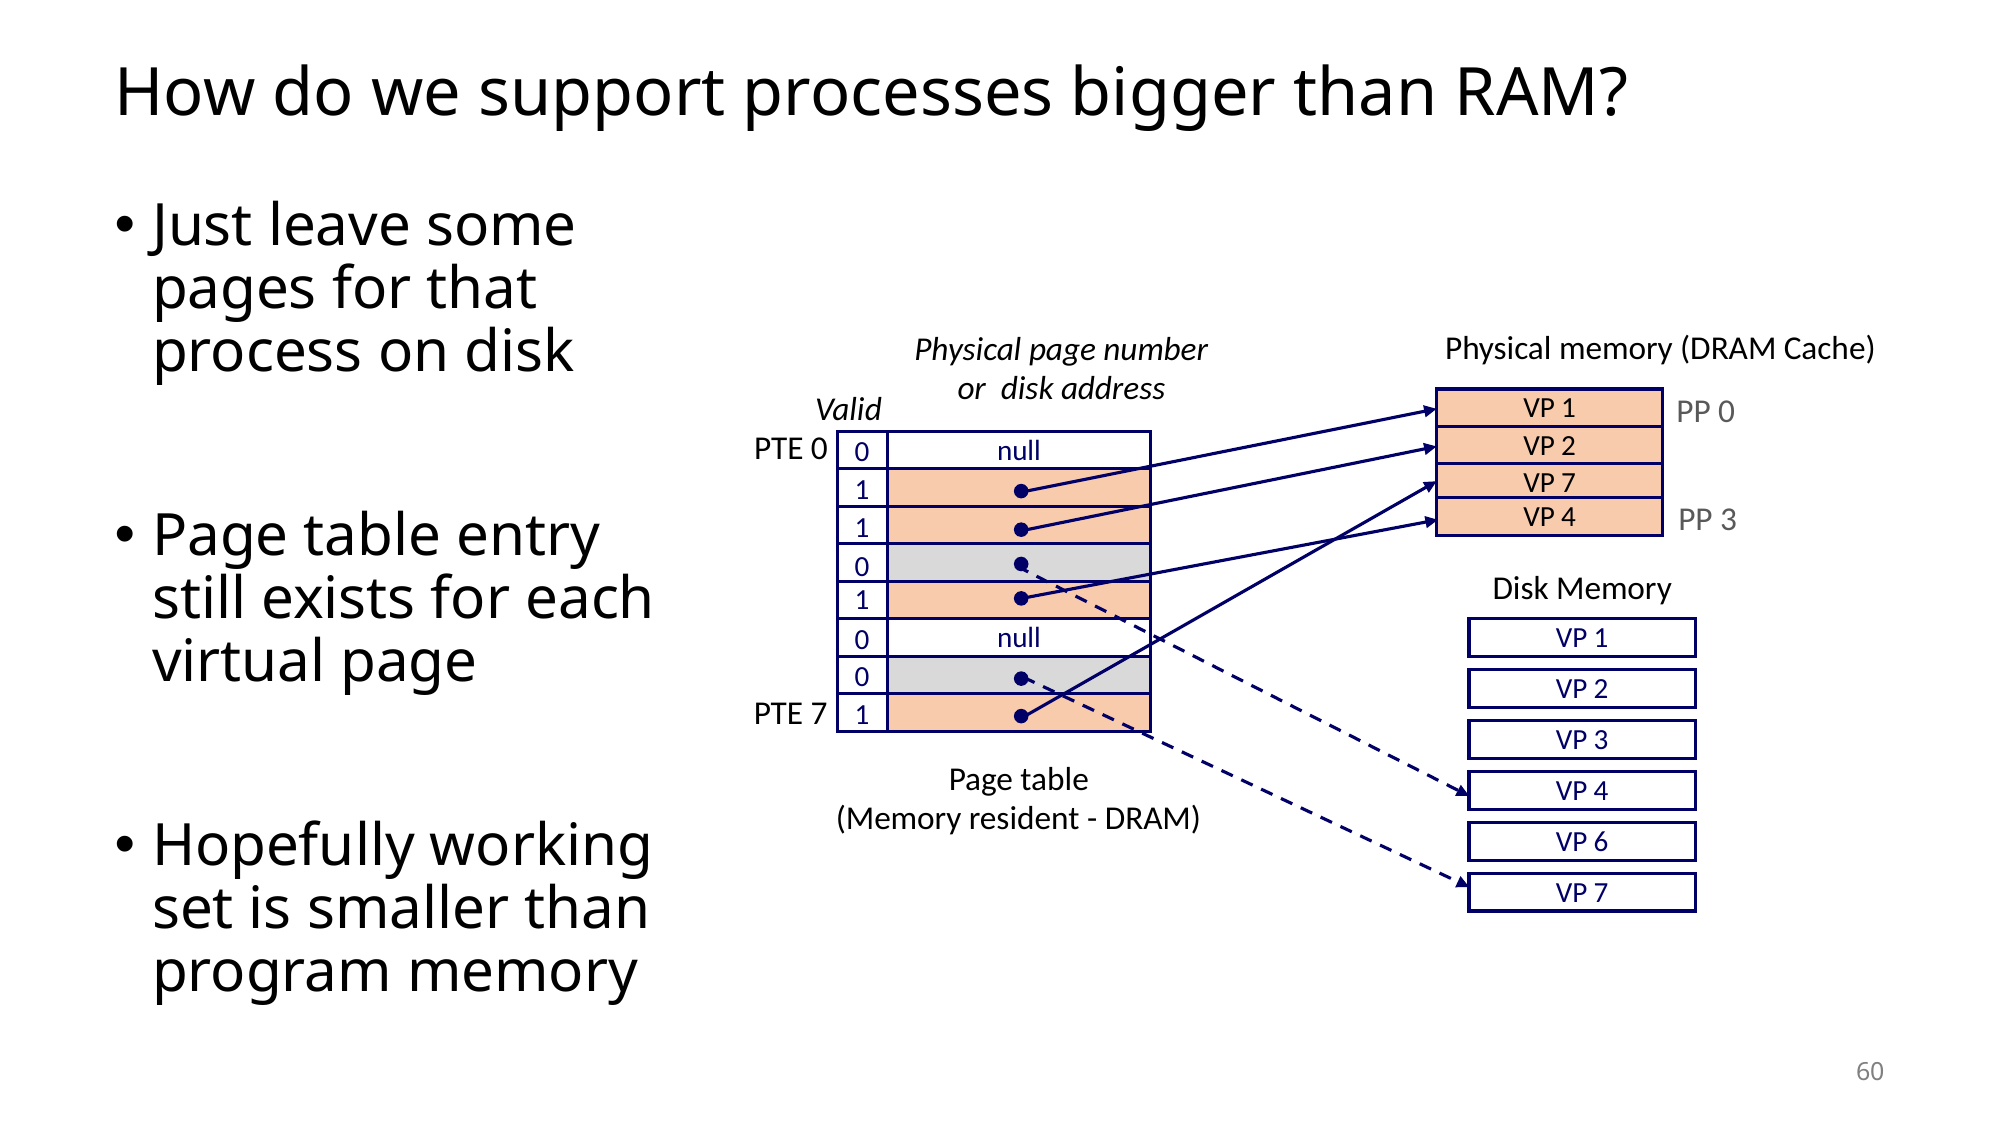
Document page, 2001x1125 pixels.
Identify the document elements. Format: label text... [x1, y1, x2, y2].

text_box [888, 581, 1151, 619]
text_box [1014, 523, 1028, 536]
text_box [888, 506, 1151, 543]
text_box PP 3 [1663, 491, 1752, 546]
text_box VP 7 [1436, 464, 1663, 497]
text_box [1014, 592, 1028, 605]
text_box null [888, 619, 1151, 657]
text_box [888, 693, 1151, 732]
text_box VP 1 [1469, 618, 1696, 657]
text_box VP 2 [1469, 669, 1696, 708]
text_box [1028, 405, 1436, 491]
text_box VP 6 [1469, 822, 1696, 861]
text_box [888, 657, 1126, 693]
text_box VP 4 [1436, 497, 1663, 536]
text_box PTE 7 [738, 685, 843, 740]
text_box Valid [800, 381, 913, 436]
text_box [888, 543, 1151, 581]
text_box [1014, 484, 1028, 498]
text_box [888, 468, 1151, 506]
slide_number 60 [1749, 1042, 1900, 1103]
text_box PP 0 [1661, 383, 1750, 438]
text_box 1 [843, 701, 885, 740]
text_box [1455, 876, 1469, 888]
title How do we support processes bigger than RAM? [99, 37, 1900, 150]
text_box 0 [839, 553, 885, 574]
text_box [1014, 709, 1028, 723]
text_box 1 [839, 502, 885, 553]
text_box null [888, 431, 1151, 468]
text_box VP 1 [1436, 388, 1663, 427]
text_box [1014, 557, 1028, 571]
text_box 0 [839, 651, 885, 701]
text_box 1 [839, 464, 885, 502]
text_box [1022, 516, 1438, 599]
text_box VP 4 [1469, 771, 1696, 810]
text_box [1028, 442, 1436, 530]
text_box VP 3 [1469, 720, 1696, 759]
text_box Physical page number or disk address [898, 321, 1225, 415]
text_box Page table (Memory resident - DRAM) [821, 751, 1217, 845]
text_box PTE 0 [739, 420, 843, 476]
text_box 0 [839, 614, 885, 651]
text_box [1068, 657, 1151, 693]
text_box [1453, 784, 1470, 796]
text_box 0 [843, 426, 885, 464]
text_box Disk Memory [1477, 560, 1687, 615]
text_box VP 7 [1469, 873, 1696, 912]
text_box 1 [839, 574, 885, 614]
text_box Physical memory (DRAM Cache) [1421, 320, 1900, 376]
text_box [1336, 481, 1437, 538]
text_box [1014, 672, 1028, 685]
list Just leave some pages for that process on disk Page table entry still exists for each virtual page Hopefully working set is smaller than program memory [99, 187, 679, 1013]
text_box VP 2 [1436, 427, 1663, 464]
